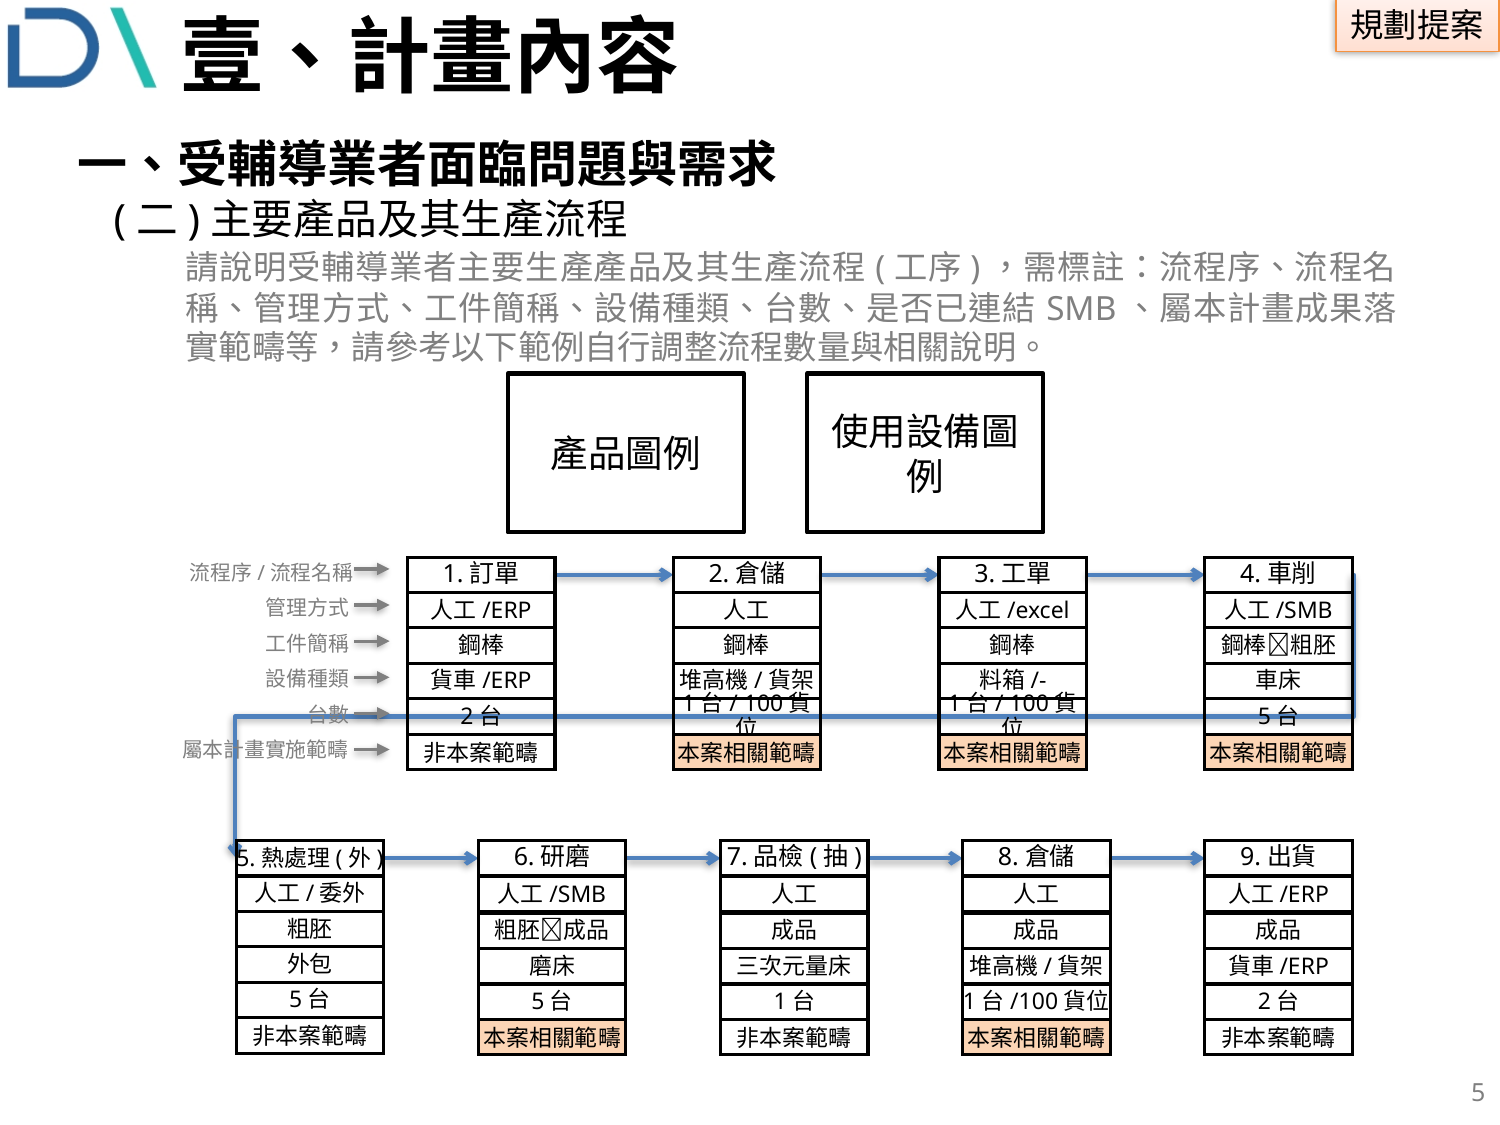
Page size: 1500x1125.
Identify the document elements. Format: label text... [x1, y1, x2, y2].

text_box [235, 574, 1353, 857]
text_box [478, 840, 627, 1056]
text_box 流程序/流程名稱 [175, 552, 368, 592]
text_box 請說明受輔導業者主要生產產品及其生產流程(工序)，需標註：流程序、流程名稱、管理方式、工件簡稱、設備種類、台數、是否已連結SMB、屬本計畫成果落實範疇等，請參考以下範例自行調整流程數量與相關說明。 [171, 239, 1412, 374]
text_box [1204, 840, 1353, 1056]
text_box 產品圖例 [506, 371, 746, 534]
title 壹、計畫內容 [165, 0, 1170, 98]
slide_number 4 [1387, 1073, 1500, 1123]
picture [5, 0, 160, 92]
text_box 使用設備圖例 [805, 371, 1045, 534]
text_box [938, 556, 1087, 770]
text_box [672, 556, 822, 770]
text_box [407, 556, 556, 770]
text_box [235, 840, 385, 1054]
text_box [720, 840, 869, 1056]
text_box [962, 840, 1111, 1056]
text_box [1204, 556, 1353, 770]
text_box 屬本計畫實施範疇 [167, 729, 230, 770]
text_box 一、受輔導業者面臨問題與需求 (二)主要產品及其生產流程 [39, 125, 1044, 251]
